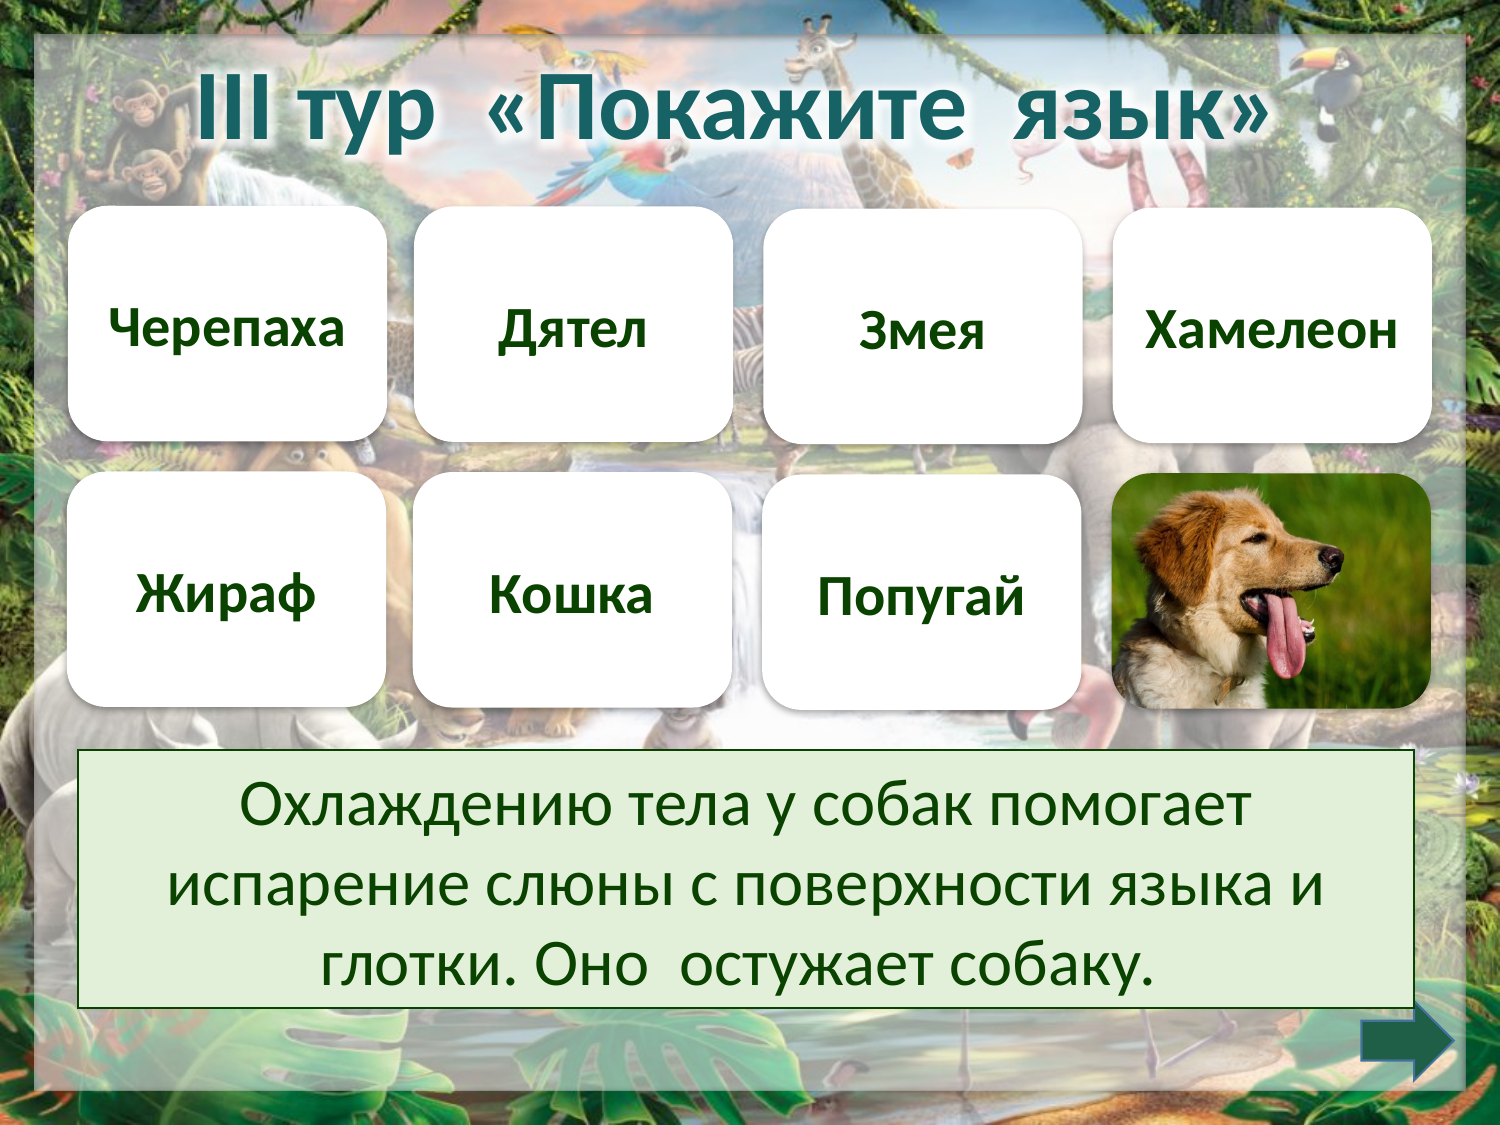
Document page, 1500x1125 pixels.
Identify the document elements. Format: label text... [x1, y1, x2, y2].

text_box [758, 472, 1078, 710]
text_box [66, 467, 385, 704]
text_box [0, 0, 1500, 1125]
text_box [64, 201, 383, 439]
text_box Дятел [729, 225, 735, 423]
text_box [1111, 207, 1430, 445]
text_box [1427, 493, 1432, 689]
text_box [1134, 706, 1409, 710]
text_box [1107, 469, 1427, 706]
text_box [411, 472, 731, 710]
text_box [762, 205, 1081, 443]
text_box [1360, 1000, 1456, 1083]
text_box Охлаждению тела у собак помогает испарение слюны с поверхности языка и глотки. Оно остужает собаку. [77, 749, 1415, 1009]
text_box Жираф [88, 704, 365, 708]
text_box Хамелеон [1430, 231, 1434, 419]
text_box Черепаха [383, 225, 389, 422]
text_box [409, 204, 729, 441]
text_box Черепаха [91, 439, 364, 443]
text_box Попугай [1078, 495, 1083, 689]
text_box III тур «Покажите язык» [35, 32, 1462, 167]
